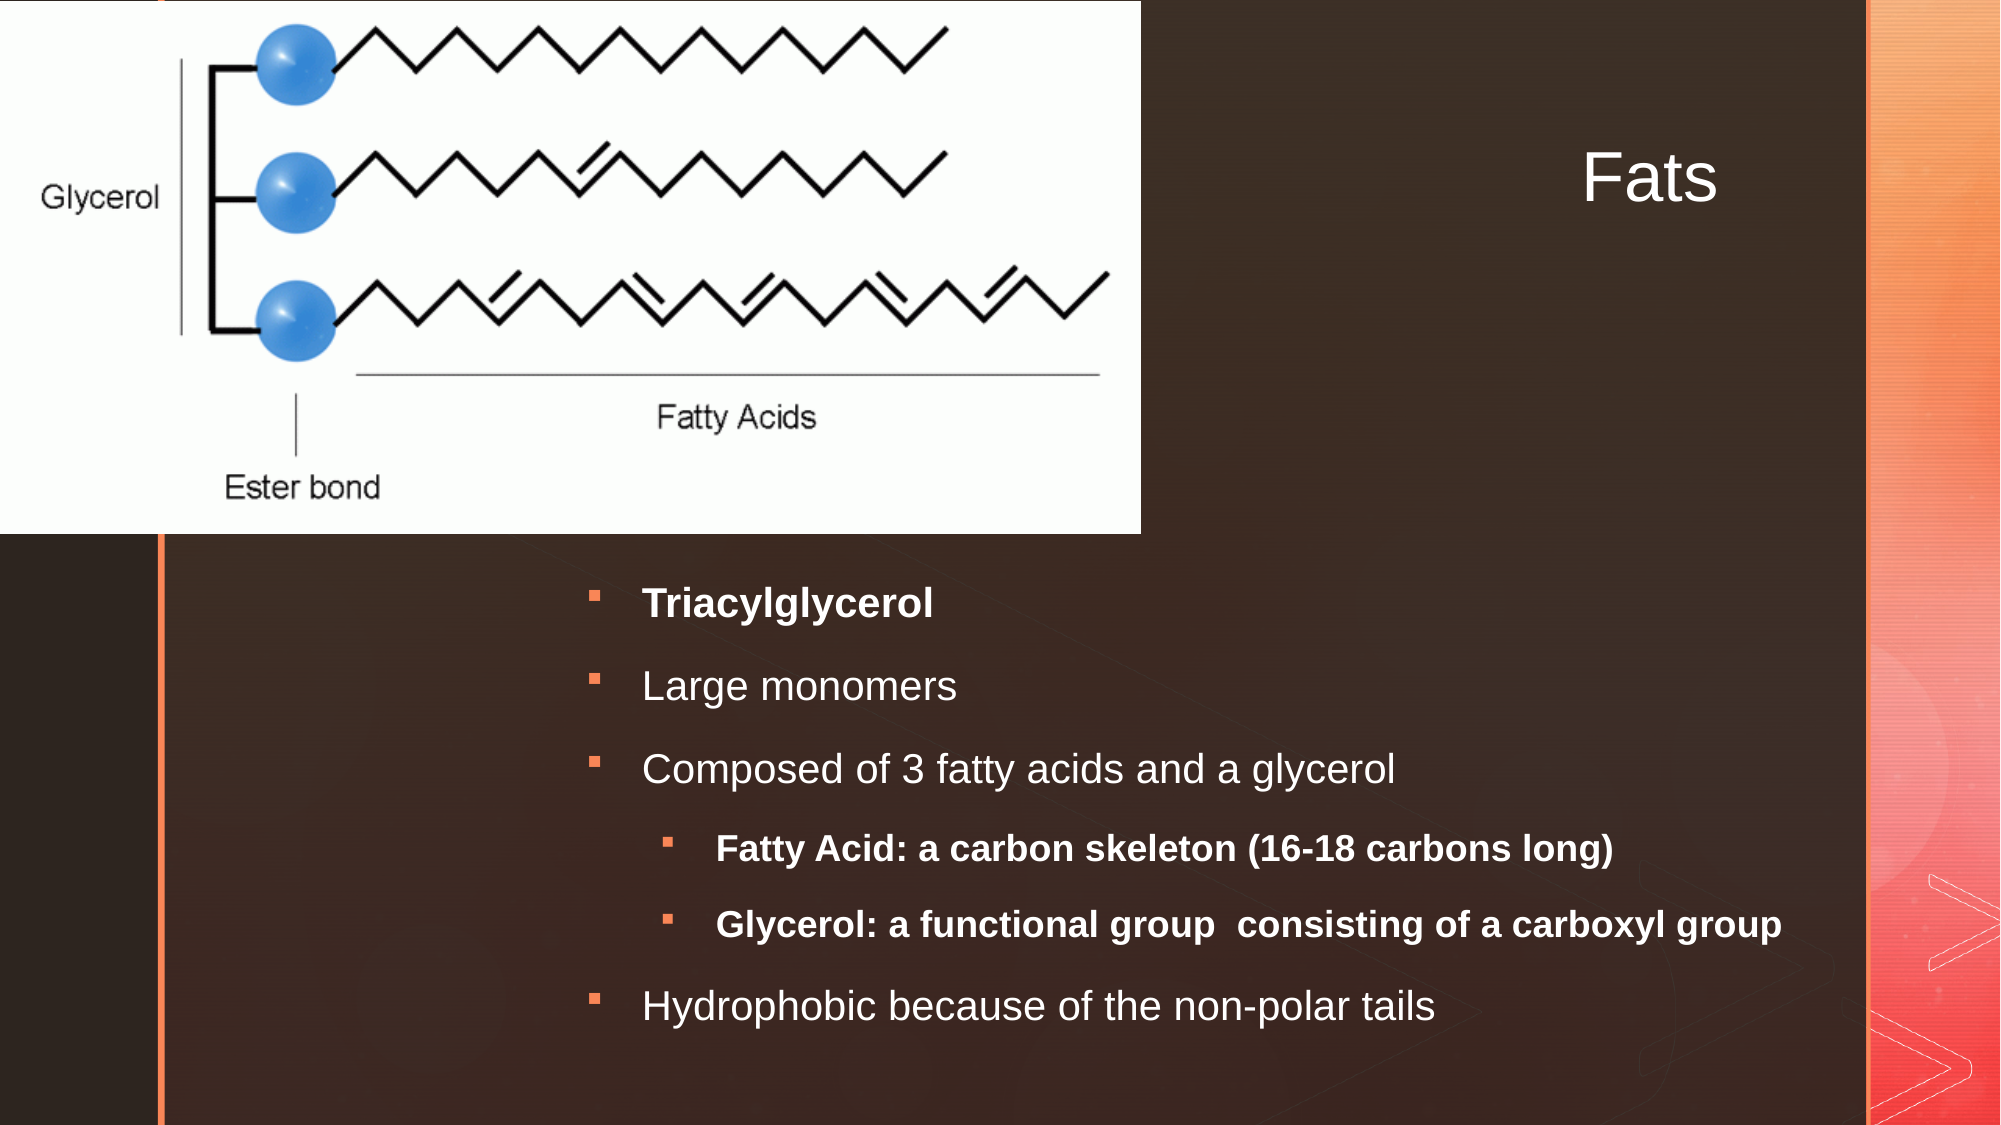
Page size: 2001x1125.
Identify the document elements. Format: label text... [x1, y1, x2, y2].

title Fats [1141, 132, 1734, 310]
picture [1871, 0, 2001, 1125]
list Triacylglycerol Large monomers Composed of 3 fatty acids and a glycerol Fatty Acid: a carbon skeleton (16-18 carbons long) Glycerol: a functional group consisting of a carboxyl group Hydrophobic because of the non-polar tails [570, 469, 1850, 1125]
picture [0, 0, 1141, 535]
